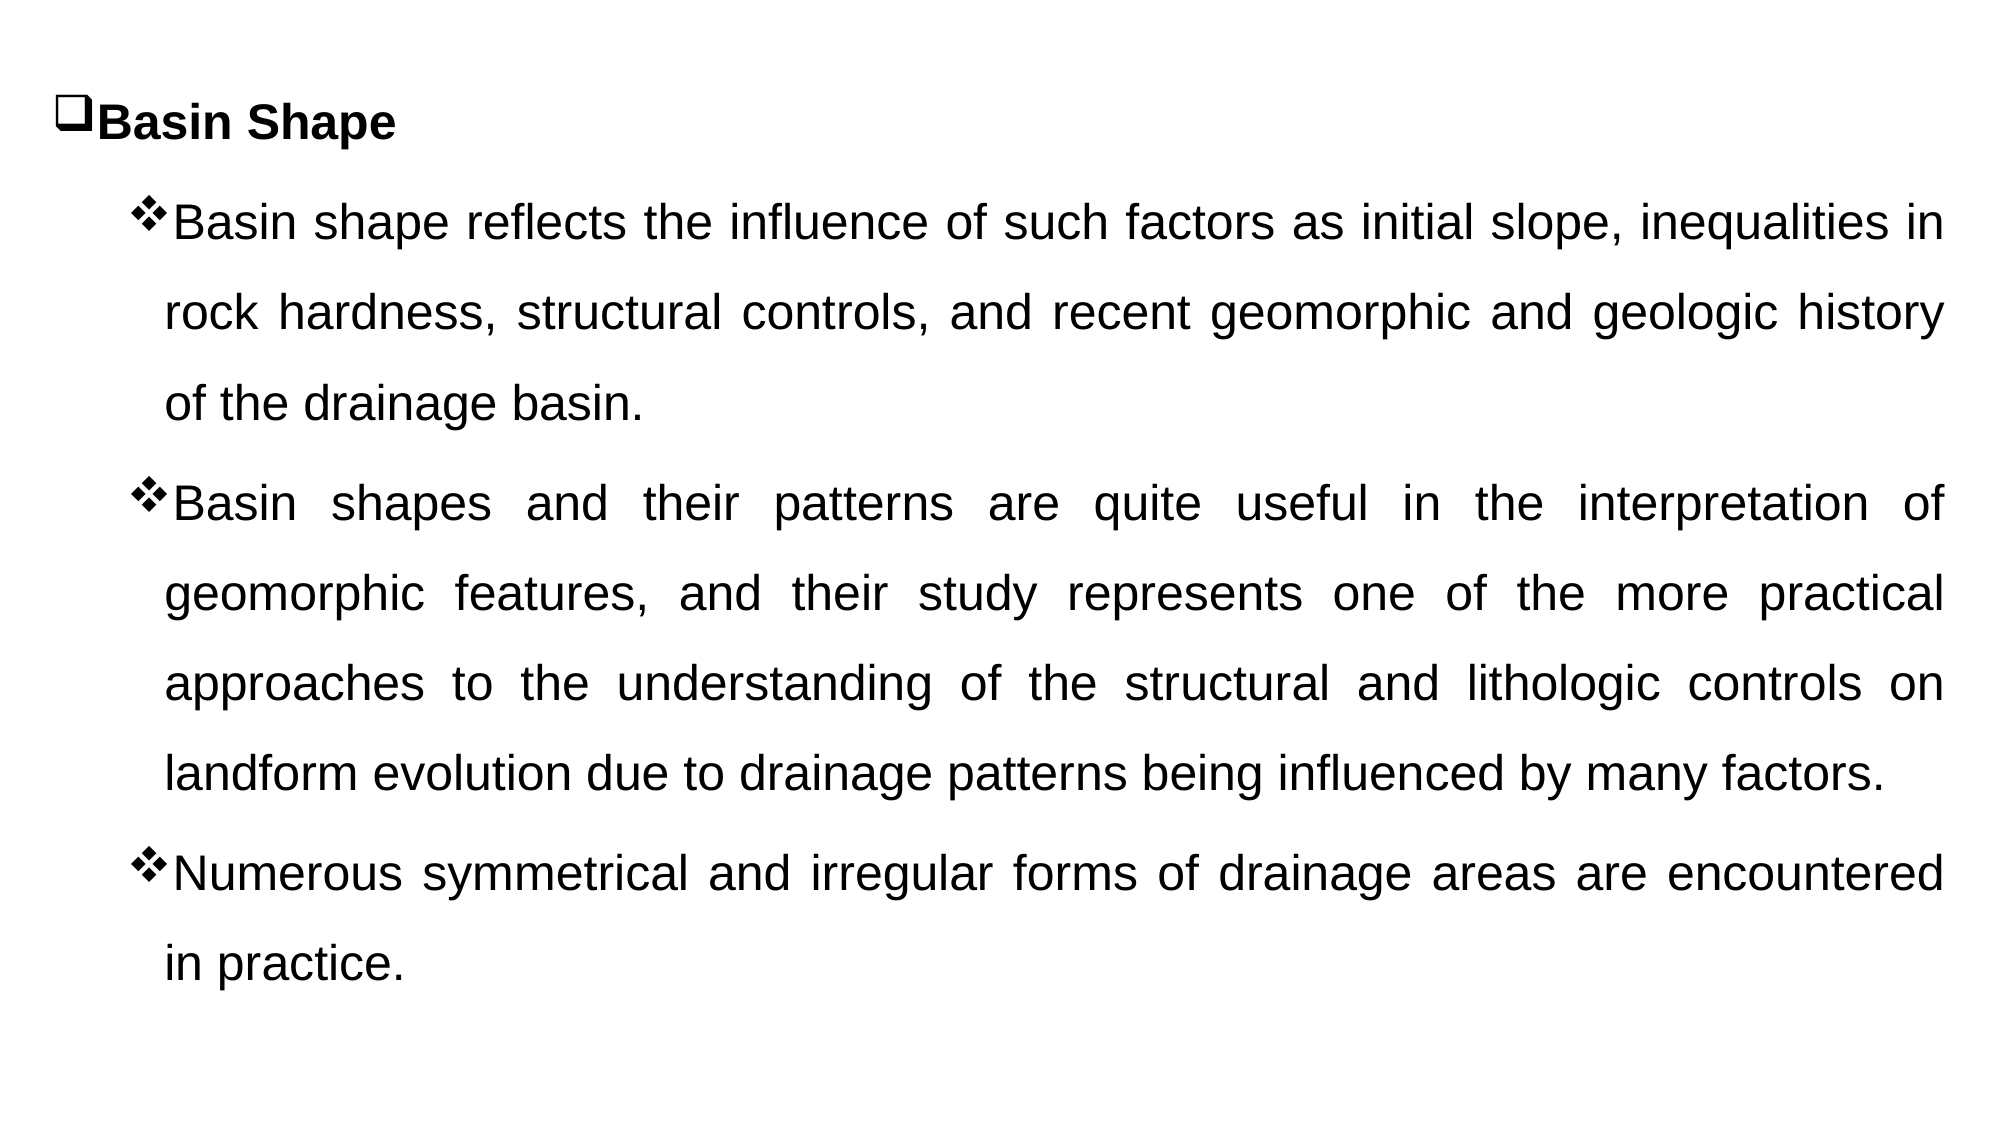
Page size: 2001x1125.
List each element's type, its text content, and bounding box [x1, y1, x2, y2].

list Basin Shape Basin shape reflects the influence of such factors as initial slope, inequalities in rock hardness, structural controls, and recent geomorphic and geologic history of the drainage basin. Basin shapes and their patterns are quite useful in the interpretation of geomorphic features, and their study represents one of the more practical approaches to the understanding of the structural and lithologic controls on landform evolution due to drainage patterns being influenced by many factors. Numerous symmetrical and irregular forms of drainage areas are encountered in practice. [36, 52, 1961, 1103]
